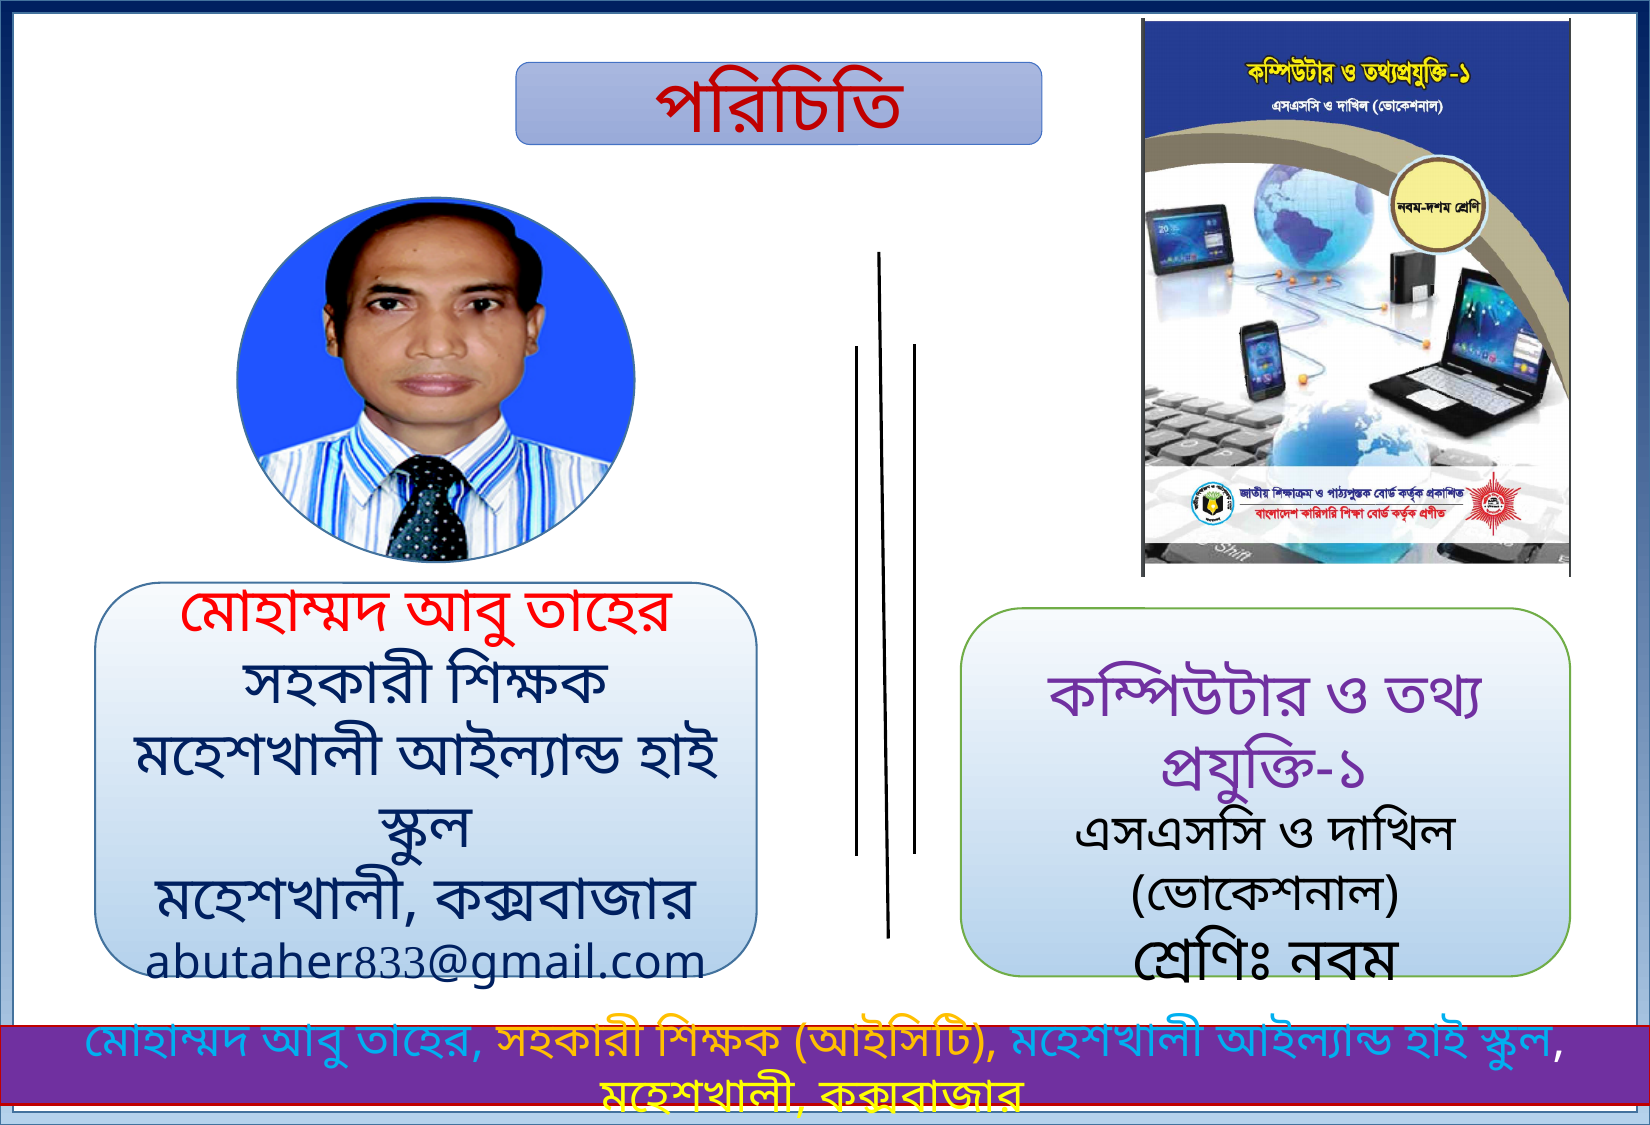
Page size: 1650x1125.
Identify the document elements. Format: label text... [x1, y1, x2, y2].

text_box মোহাম্মদ আবু তাহের, সহকারী শিক্ষক (আইসিটি), মহেশখালী আইল্যান্ড হাই স্কুল, মহেশখালী, কক্সবাজার [0, 1025, 1650, 1106]
text_box মোহাম্মদ আবু তাহের সহকারী শিক্ষক মহেশখালী আইল্যান্ড হাই স্কুল মহেশখালী, কক্সবাজার abutaher833@gmail.com [94, 581, 758, 978]
text_box [0, 0, 1650, 1025]
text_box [856, 251, 915, 939]
text_box কম্পিউটার ও তথ্য প্রযুক্তি-১ এসএসসি ও দাখিল (ভোকেশনাল) শ্রেণিঃ নবম [959, 607, 1572, 978]
text_box [236, 196, 636, 564]
text_box পরিচিতি [515, 61, 1043, 146]
picture [1141, 18, 1571, 577]
text_box [0, 1106, 1650, 1125]
